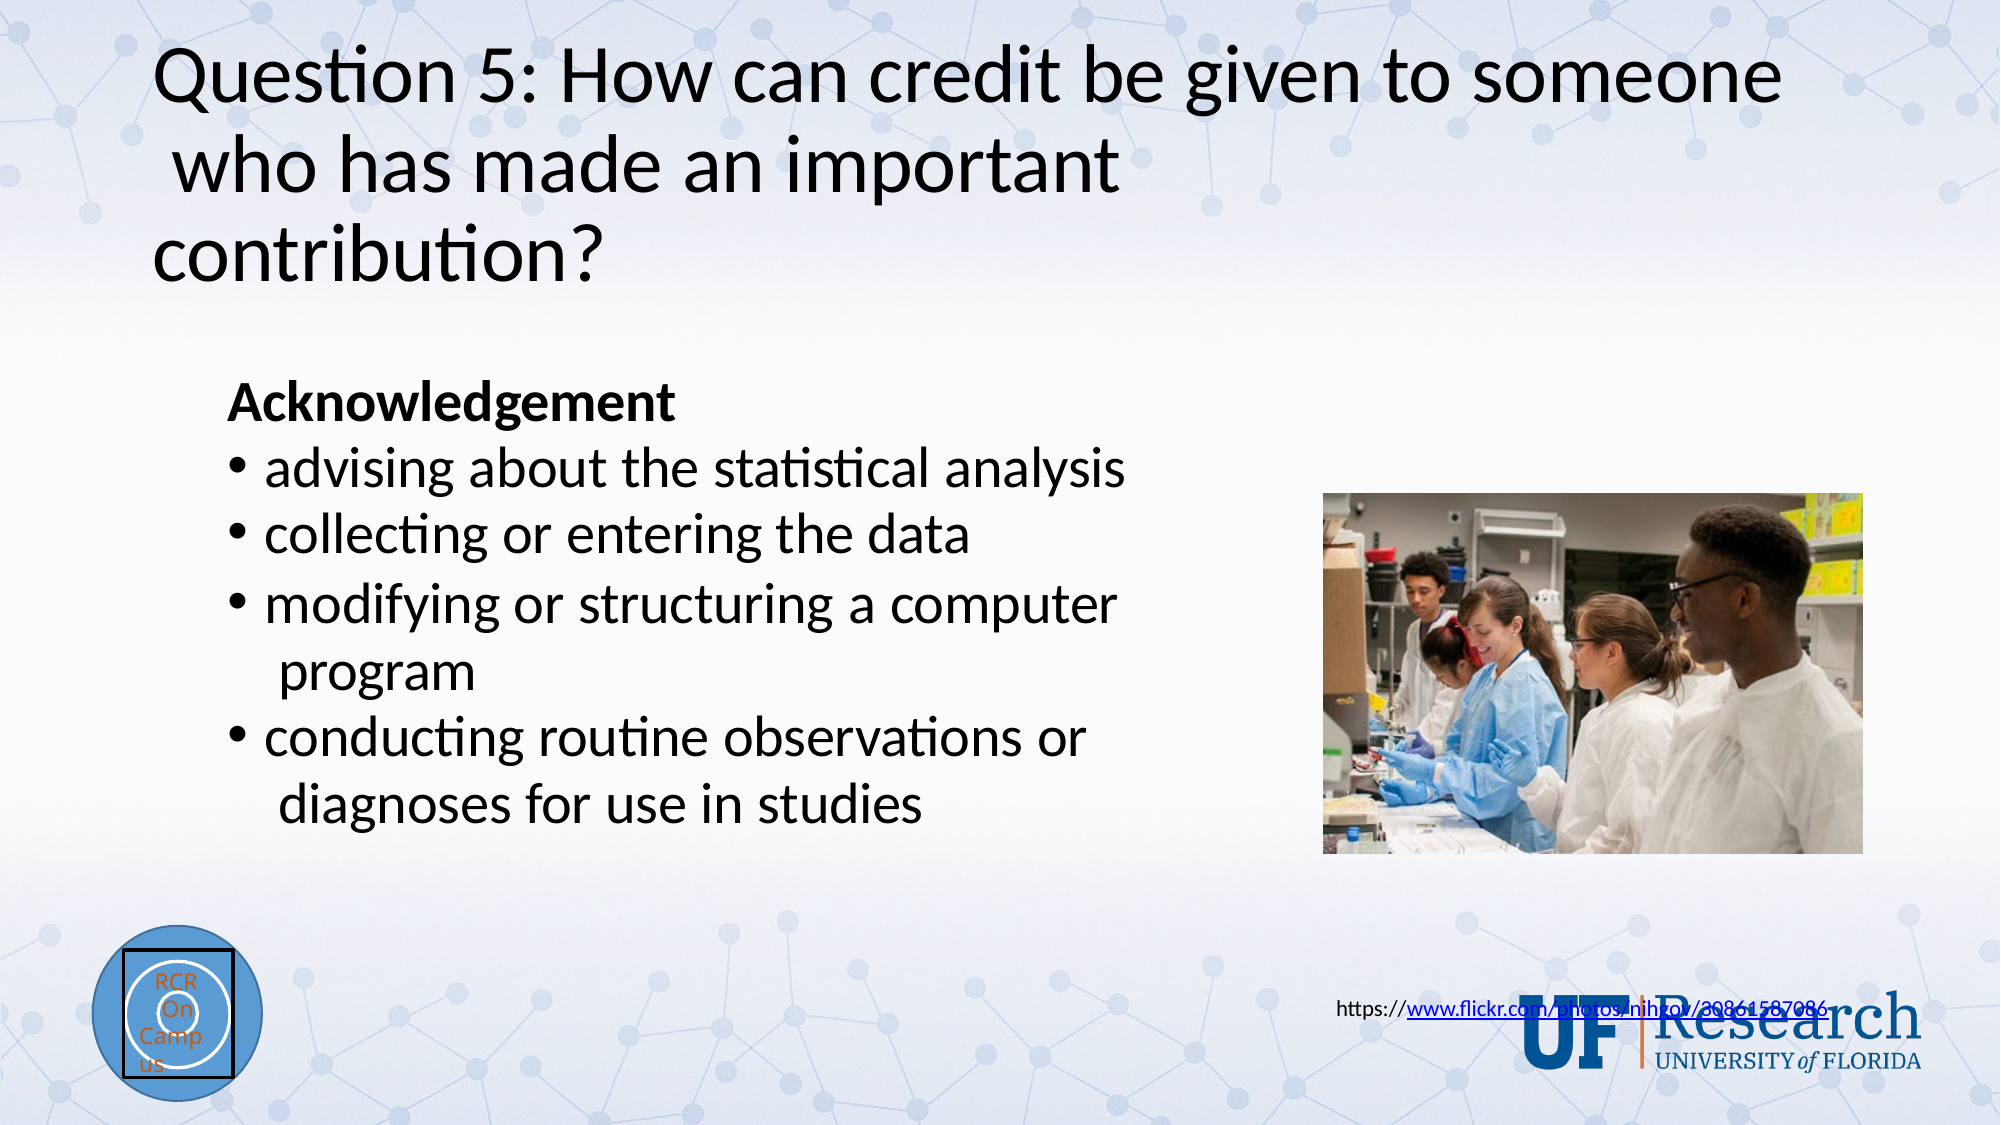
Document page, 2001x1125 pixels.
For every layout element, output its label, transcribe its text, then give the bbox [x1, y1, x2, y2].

text_box Acknowledgement advising about the statistical analysis collecting or entering the data modifying or structuring a computer program conducting routine observations or diagnoses for use in studies [225, 362, 1137, 835]
title Question 5: How can credit be given to someone who has made an important contribution? [150, 16, 1795, 299]
footer RCR On Campus [137, 970, 217, 1125]
text_box https://www.flickr.com/photos/nihgov/30861587086 [1333, 997, 1839, 1022]
picture [0, 0, 2000, 1125]
